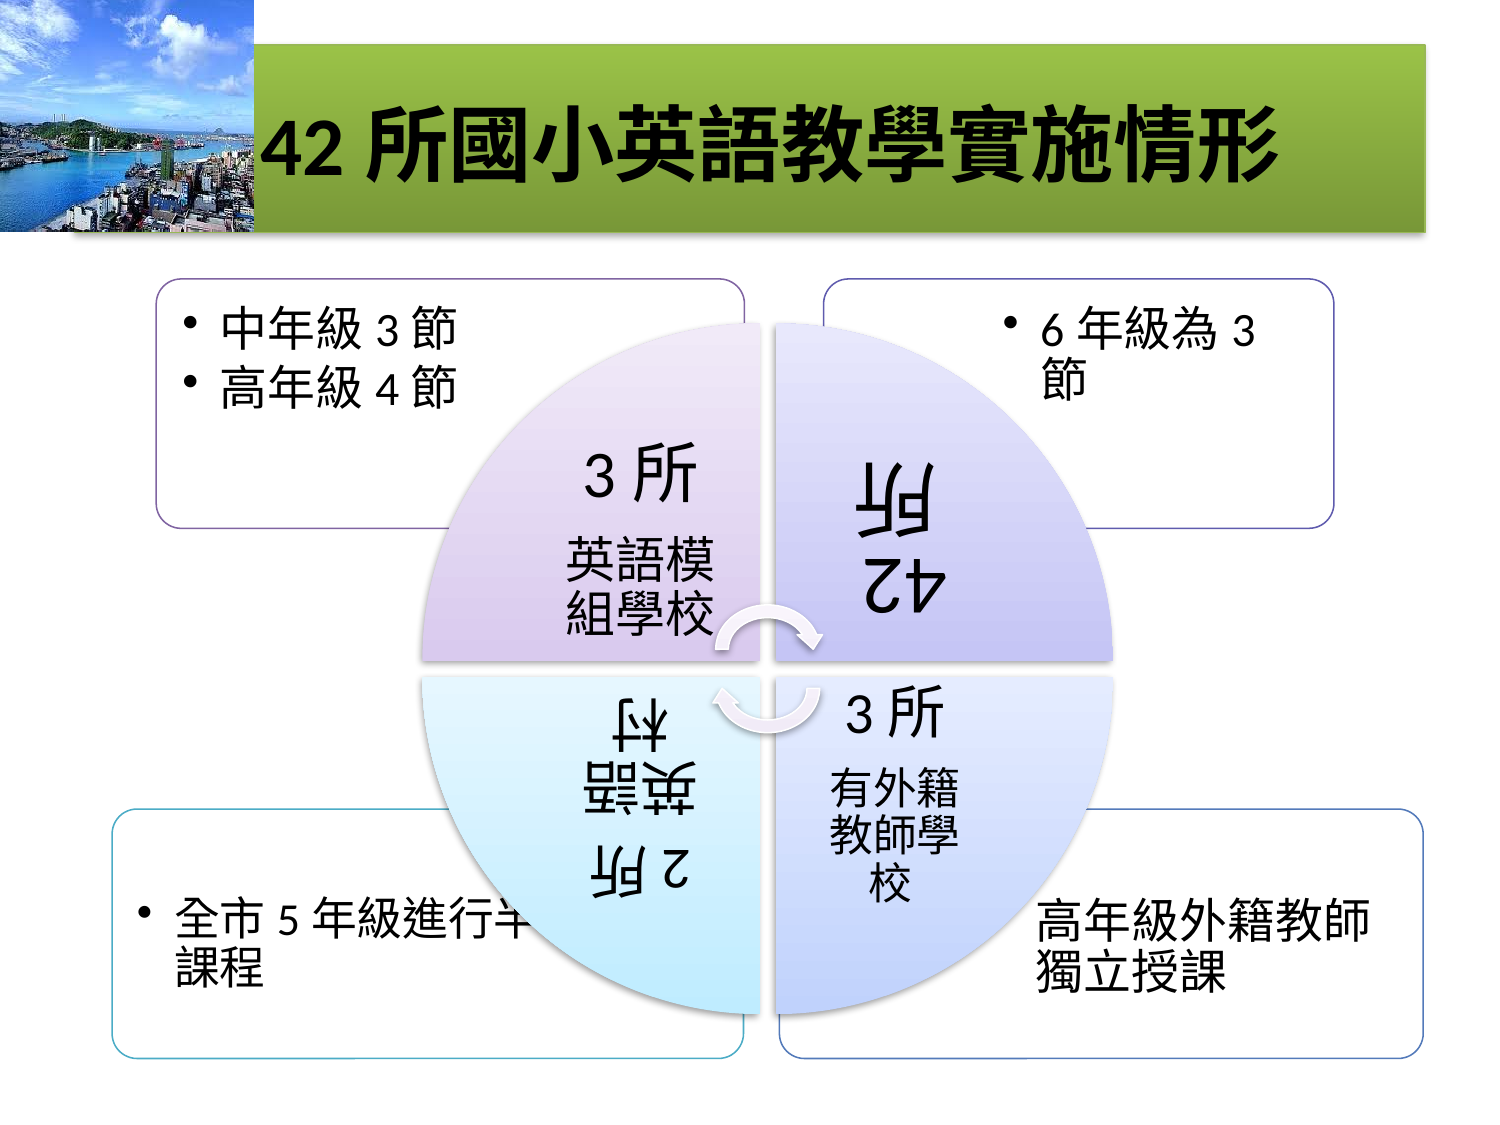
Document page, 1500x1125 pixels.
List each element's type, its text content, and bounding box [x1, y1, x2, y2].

title 42所國小英語教學實施情形 [259, 44, 1426, 233]
picture [0, 0, 255, 232]
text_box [111, 278, 1424, 1059]
